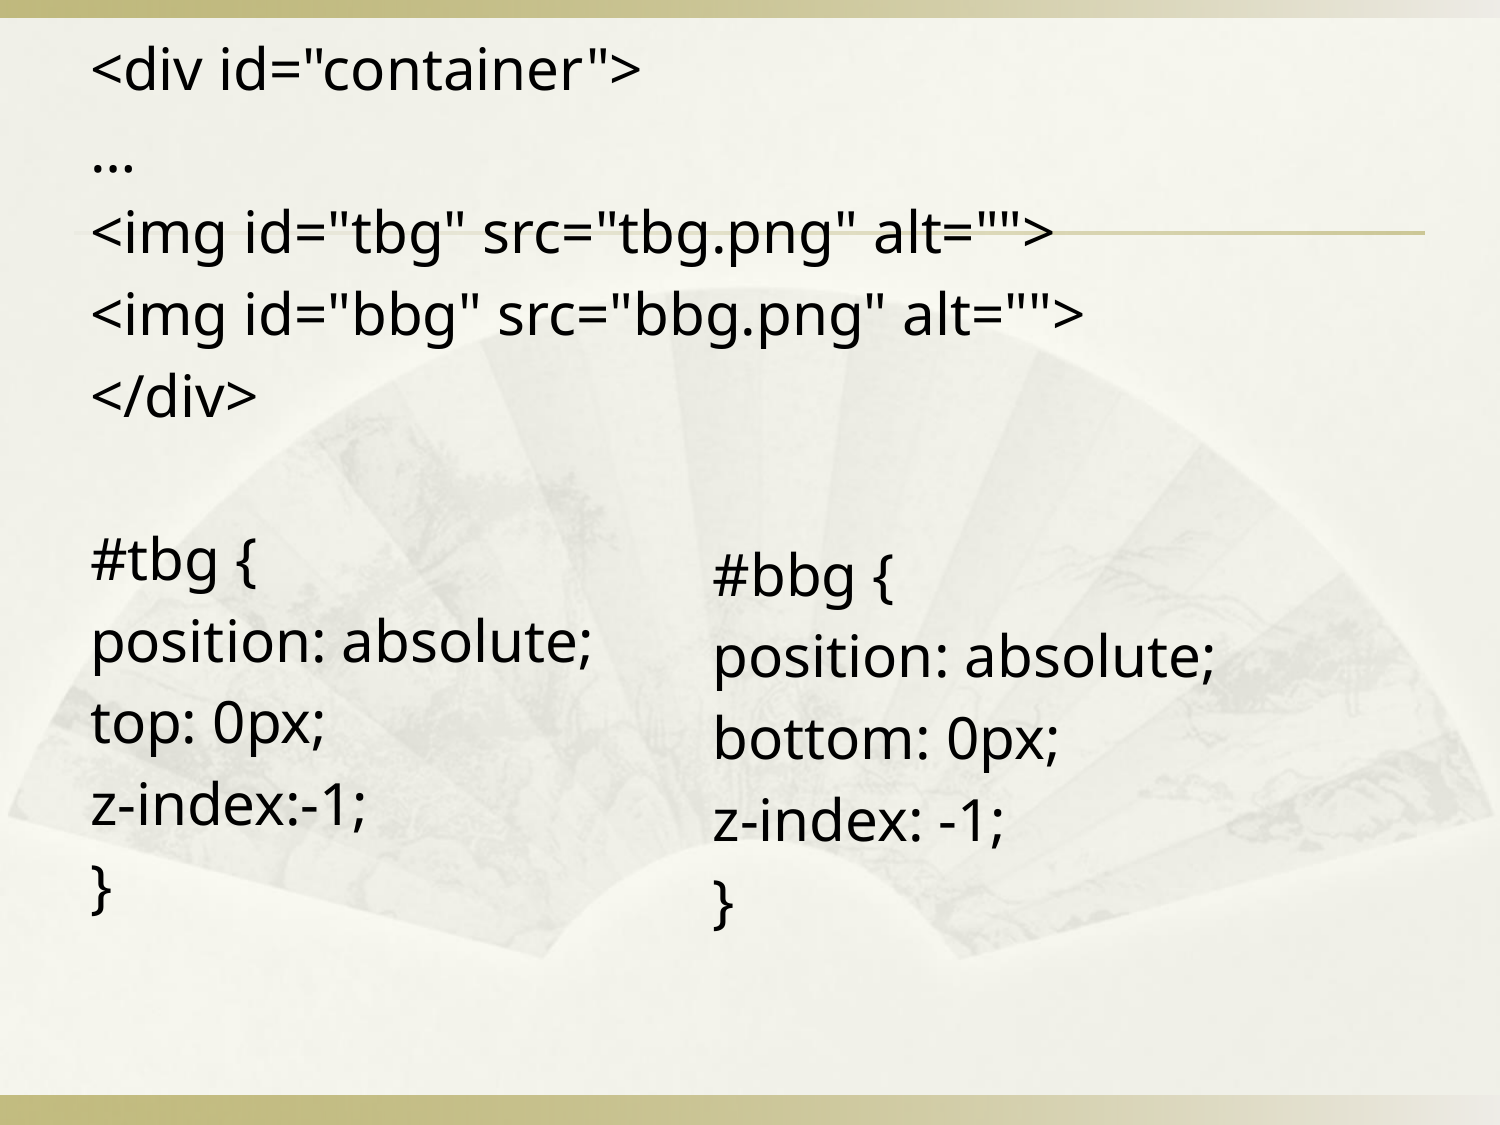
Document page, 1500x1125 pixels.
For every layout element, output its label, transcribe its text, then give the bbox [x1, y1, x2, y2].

text_box #bbg { position: absolute; bottom: 0px; z-index: -1; } [697, 530, 1257, 942]
list <div id="container"> … <img id="tbg" src="tbg.png" alt=""> <img id="bbg" src="bbg.png" alt=""> </div> #tbg { position: absolute; top: 0px; z-index:-1; } [75, 24, 1425, 1032]
picture [0, 18, 1500, 1095]
